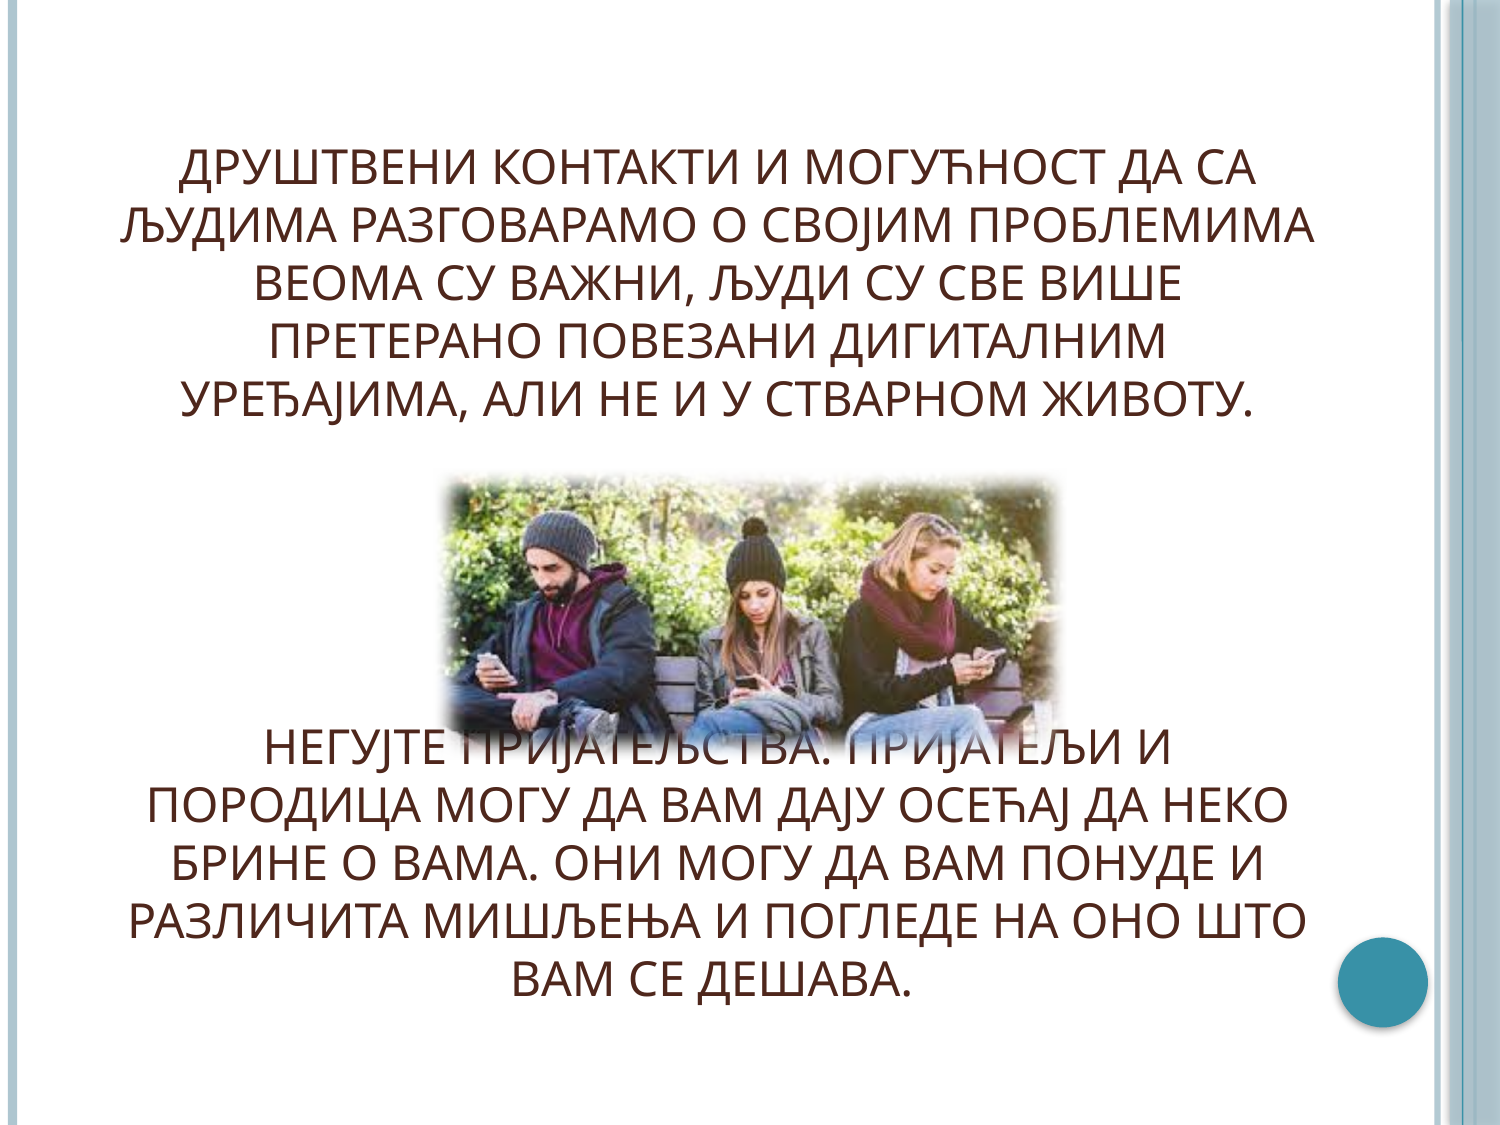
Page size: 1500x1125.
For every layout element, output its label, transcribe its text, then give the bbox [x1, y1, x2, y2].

picture [432, 468, 1067, 760]
title Друштвени контакти и могућност да са људима разговарамо о својим проблемима веома су важни, људи су све више претерано повезани дигиталним уређајима, али не и у стварном животу. Негујте пријатељства. Пријатељи и породица могу да Вам дају осећај да неко брине о Вама. Они могу да Вам понуде и различита мишљења и погледе на оно што Вам се дешава. [105, 128, 1331, 1079]
